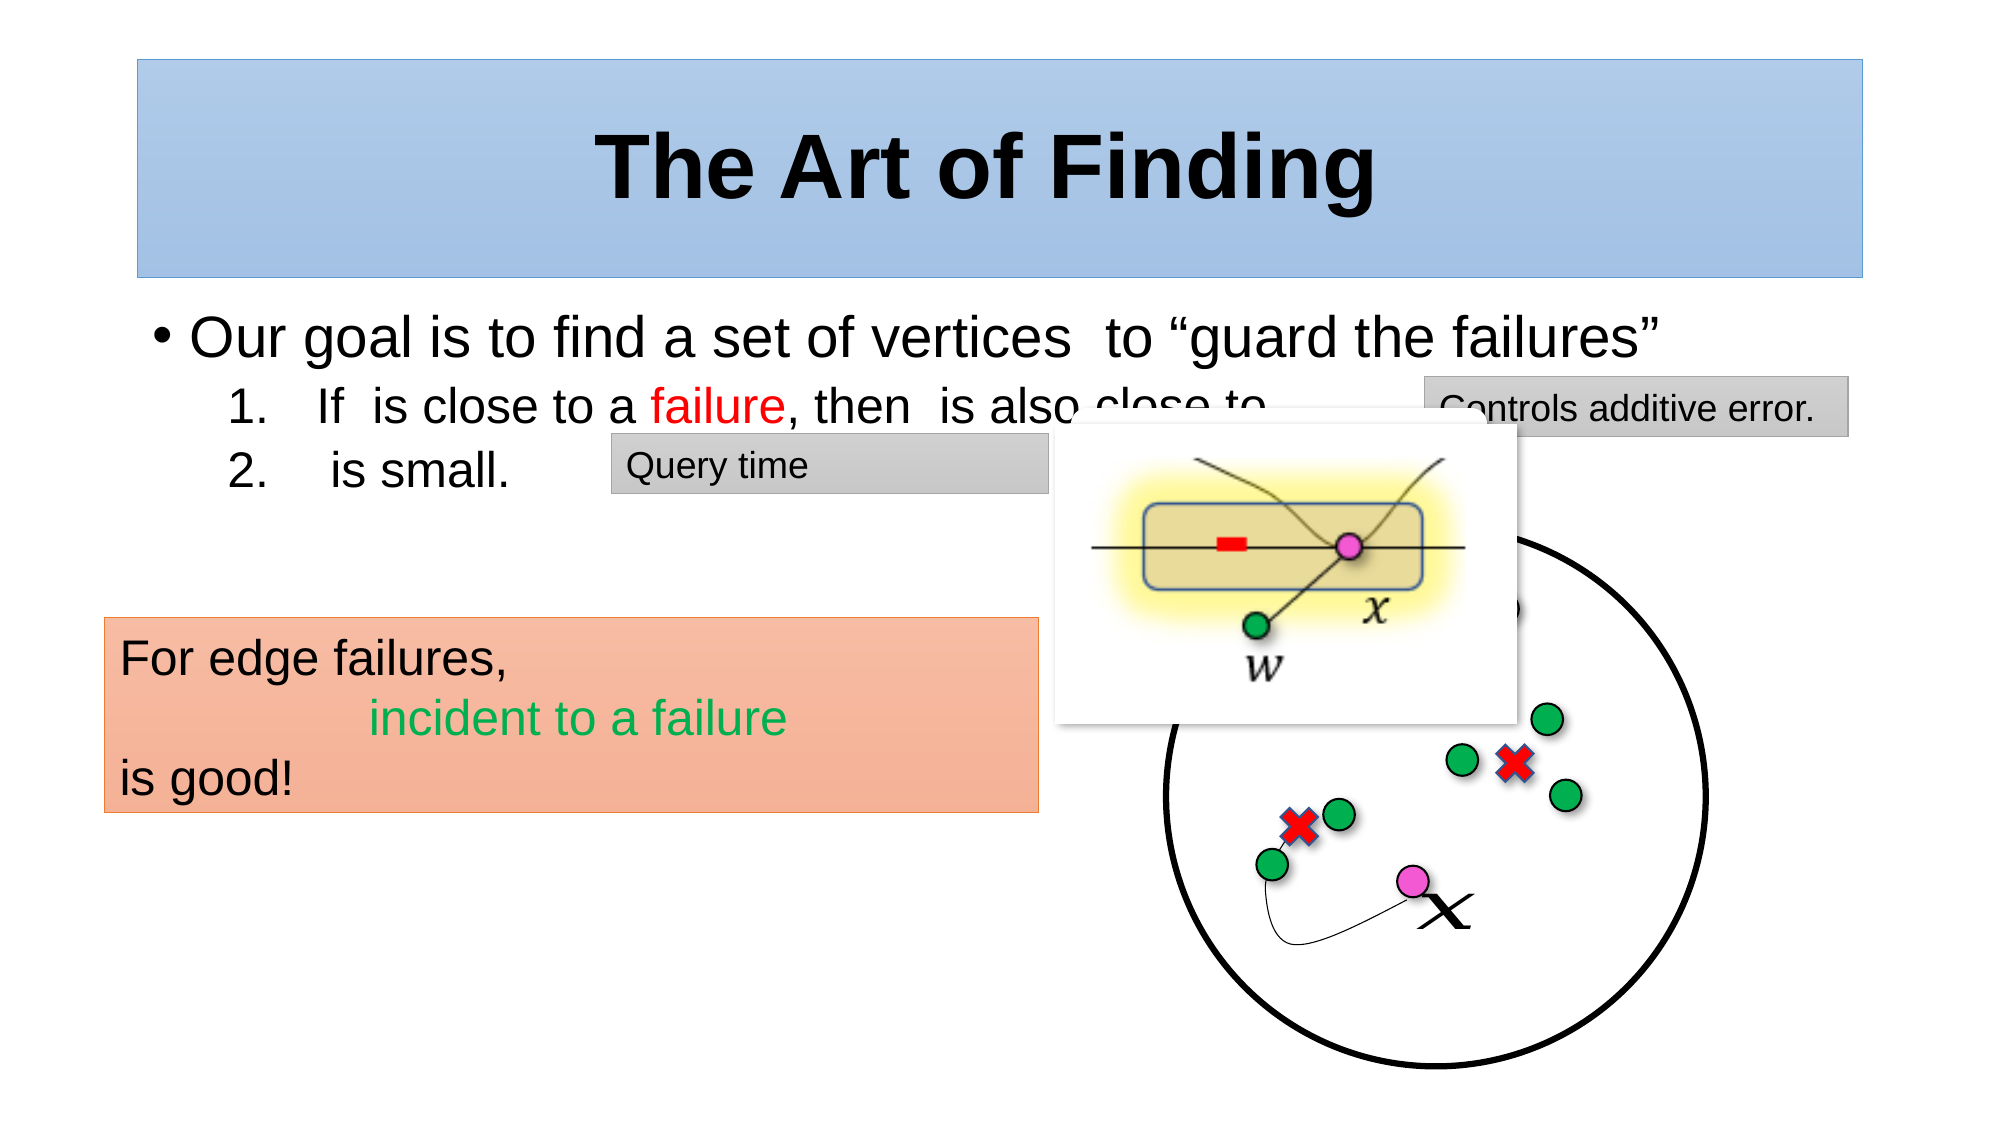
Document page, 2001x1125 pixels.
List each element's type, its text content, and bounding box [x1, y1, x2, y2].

text_box [1494, 743, 1536, 784]
text_box [1165, 540, 1707, 1068]
text_box [1279, 806, 1320, 847]
text_box [1396, 864, 1430, 899]
text_box [1255, 847, 1290, 882]
text_box Controls additive error. [1424, 376, 1849, 437]
text_box [1445, 743, 1480, 777]
text_box [1530, 702, 1565, 737]
text_box [1322, 797, 1356, 832]
text_box [1548, 778, 1583, 813]
picture [1055, 424, 1517, 724]
